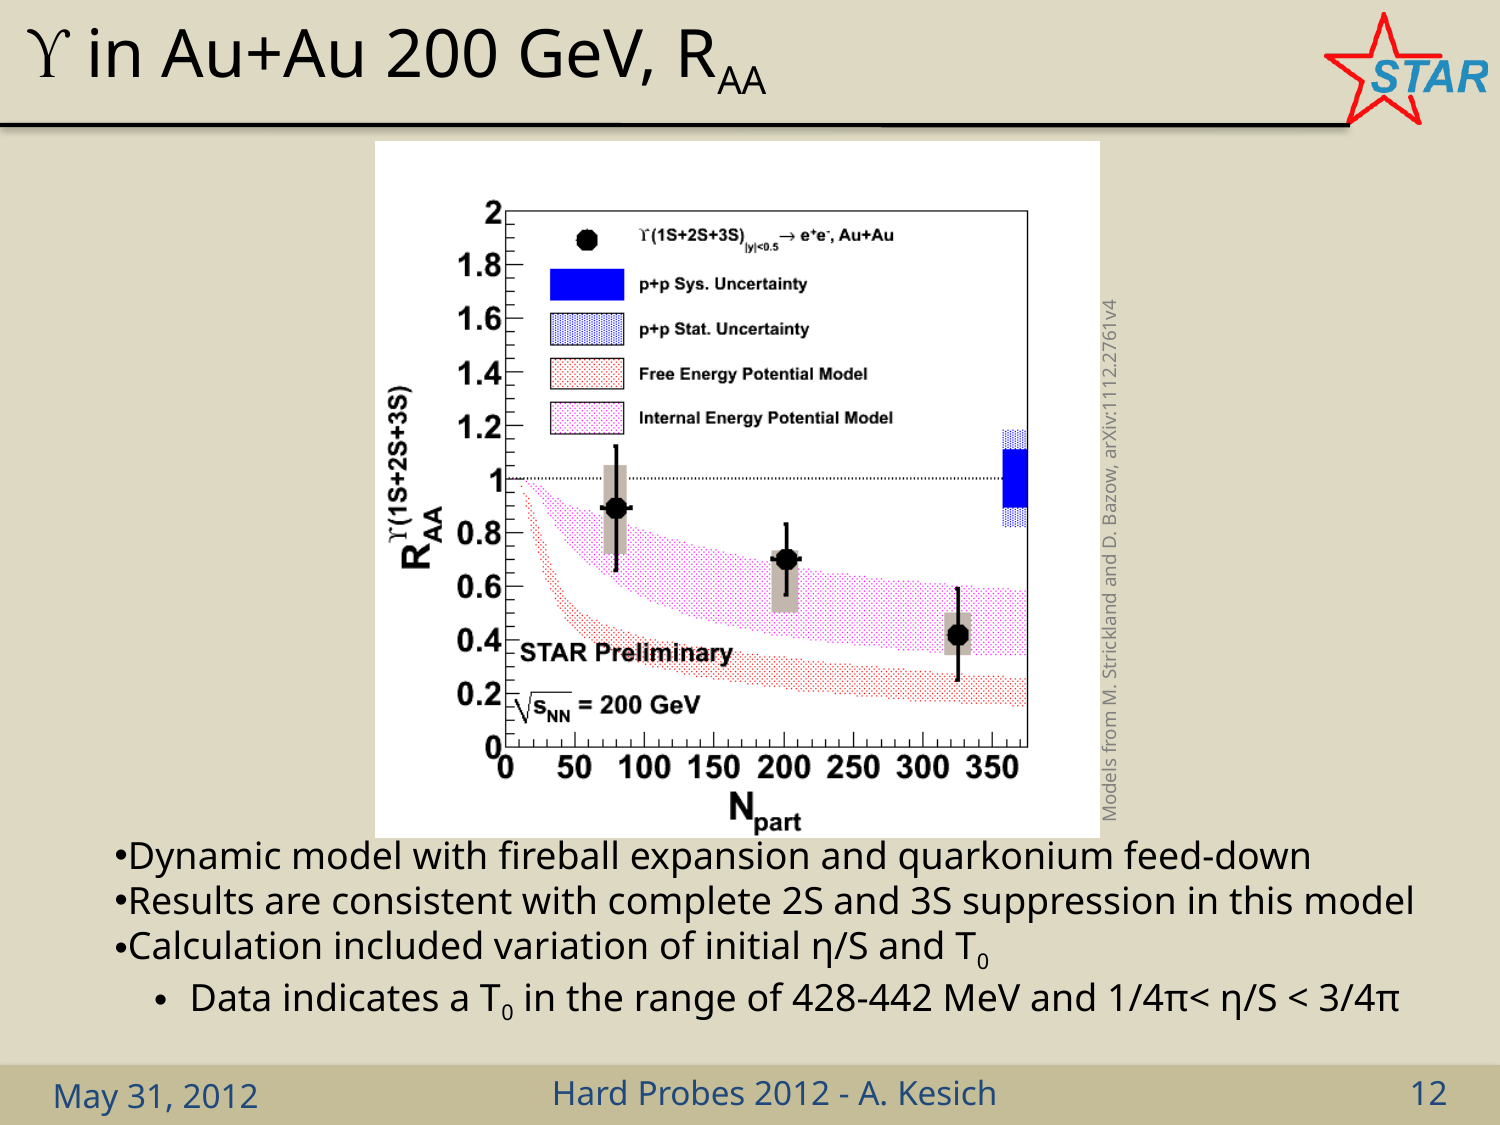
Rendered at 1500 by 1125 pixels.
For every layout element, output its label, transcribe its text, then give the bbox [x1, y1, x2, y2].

title  in Au+Au 200 GeV, RAA [12, 0, 1363, 150]
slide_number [37, 1065, 388, 1125]
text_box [374, 141, 1128, 838]
text_box Dynamic model with fireball expansion and quarkonium feed-down Results are consistent with complete 2S and 3S suppression in this model Calculation included variation of initial η/S and T0 Data indicates a T0 in the range of 428-442 MeV and 1/4π< η/S < 3/4π [99, 824, 1438, 1032]
slide_number 12 [1112, 1065, 1463, 1125]
footer Hard Probes 2012 - A. Kesich [474, 1065, 1075, 1125]
picture [1363, 12, 1488, 125]
